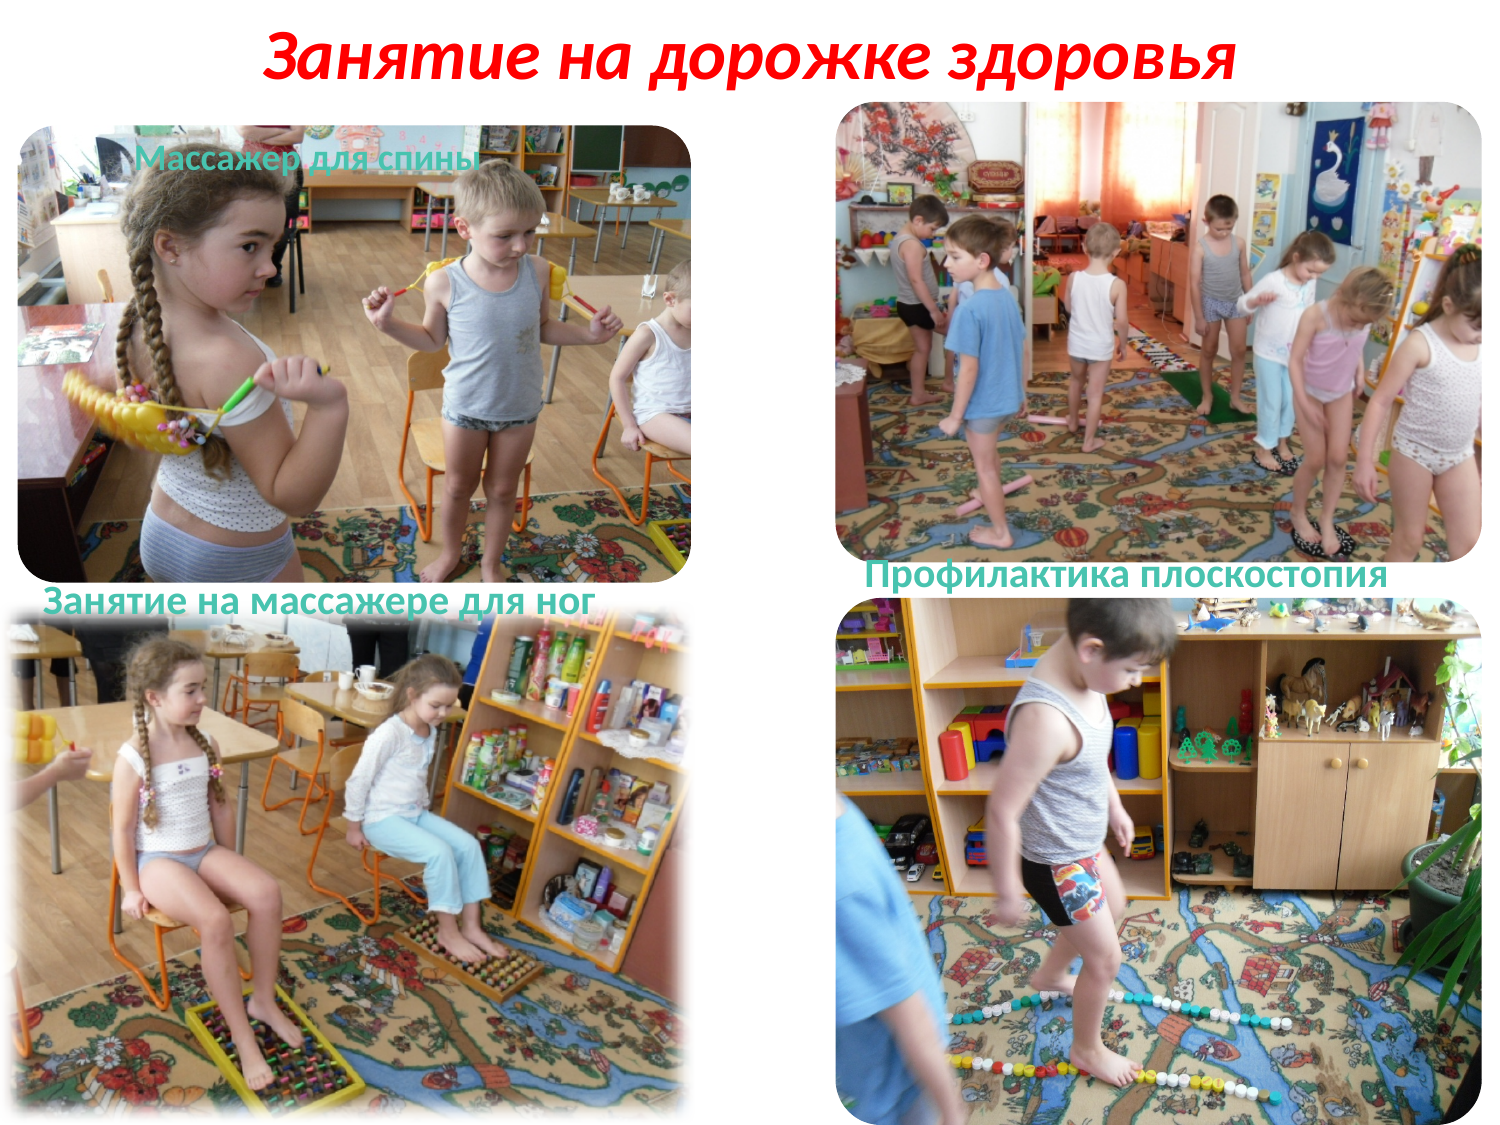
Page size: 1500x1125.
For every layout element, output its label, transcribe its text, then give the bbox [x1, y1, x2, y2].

picture [835, 597, 1482, 1125]
text_box Профилактика плоскостопия [849, 571, 1405, 596]
title Занятие на дорожке здоровья [75, 0, 1425, 102]
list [0, 601, 695, 1124]
picture [17, 125, 692, 583]
picture [835, 101, 1482, 563]
text_box Занятие на массажере для ног [27, 591, 611, 600]
